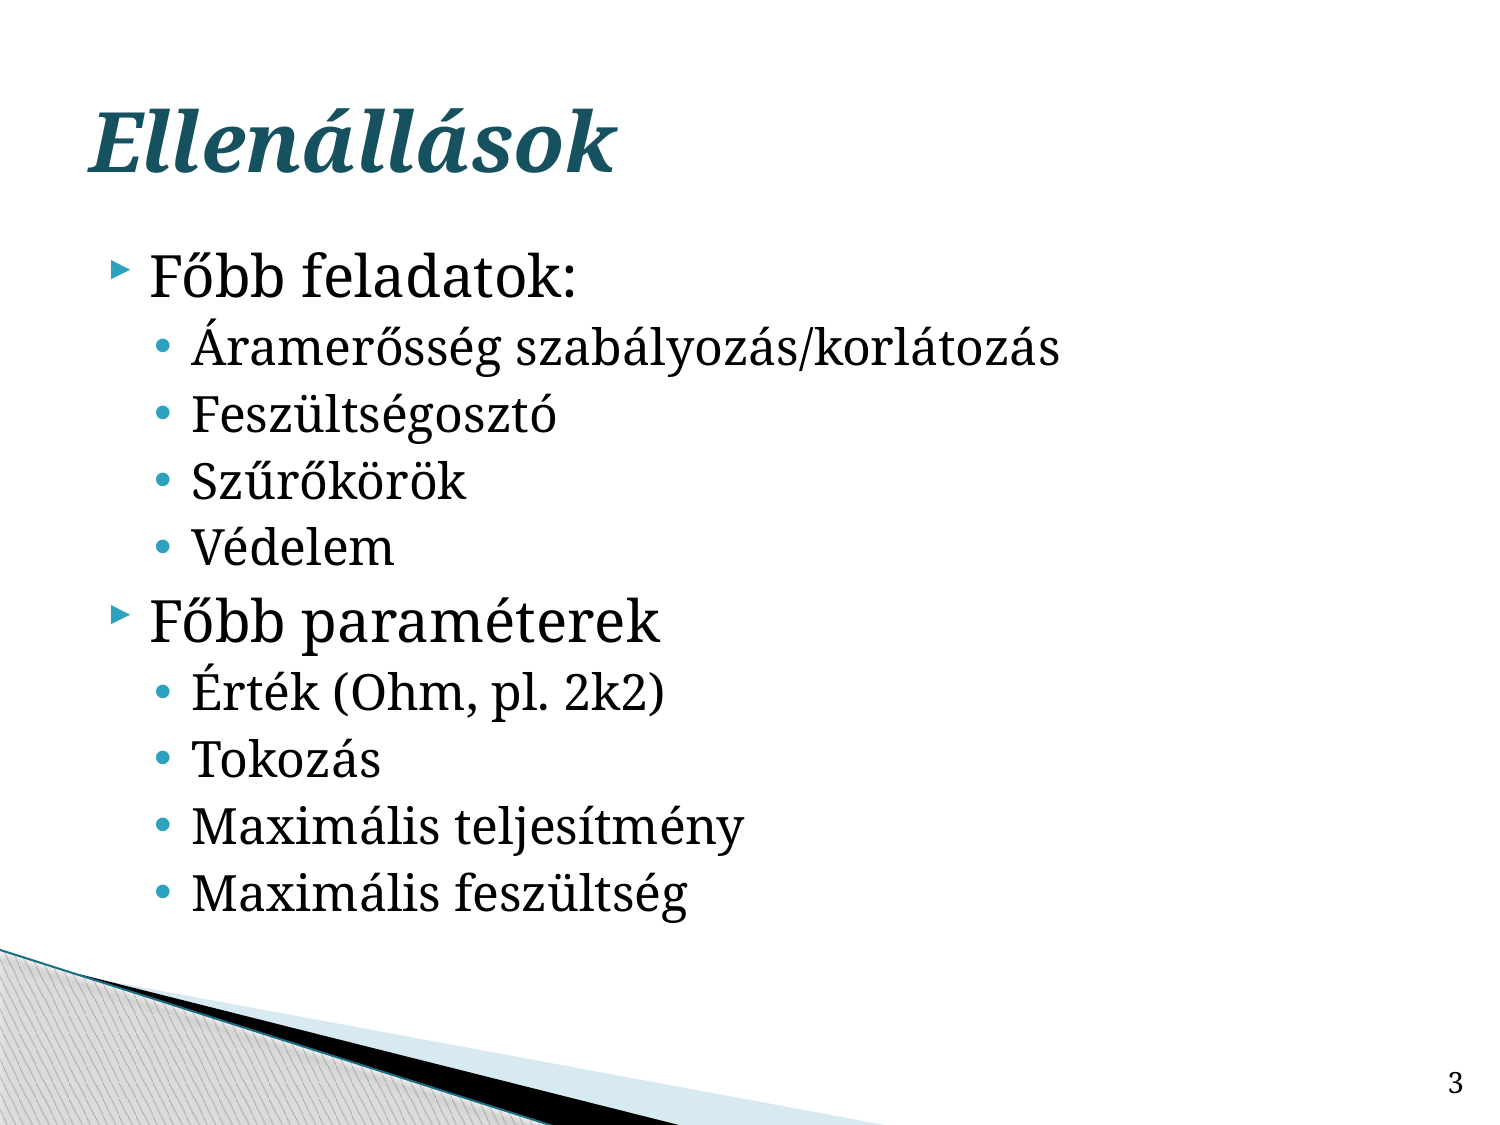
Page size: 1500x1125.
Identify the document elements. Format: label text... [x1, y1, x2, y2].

title Ellenállások [75, 45, 1425, 233]
slide_number 3 [1399, 1051, 1479, 1112]
list Főbb feladatok: Áramerősség szabályozás/korlátozás Feszültségosztó Szűrőkörök Védelem Főbb paraméterek Érték (Ohm, pl. 2k2) Tokozás Maximális teljesítmény Maximális feszültség [75, 231, 1471, 1005]
